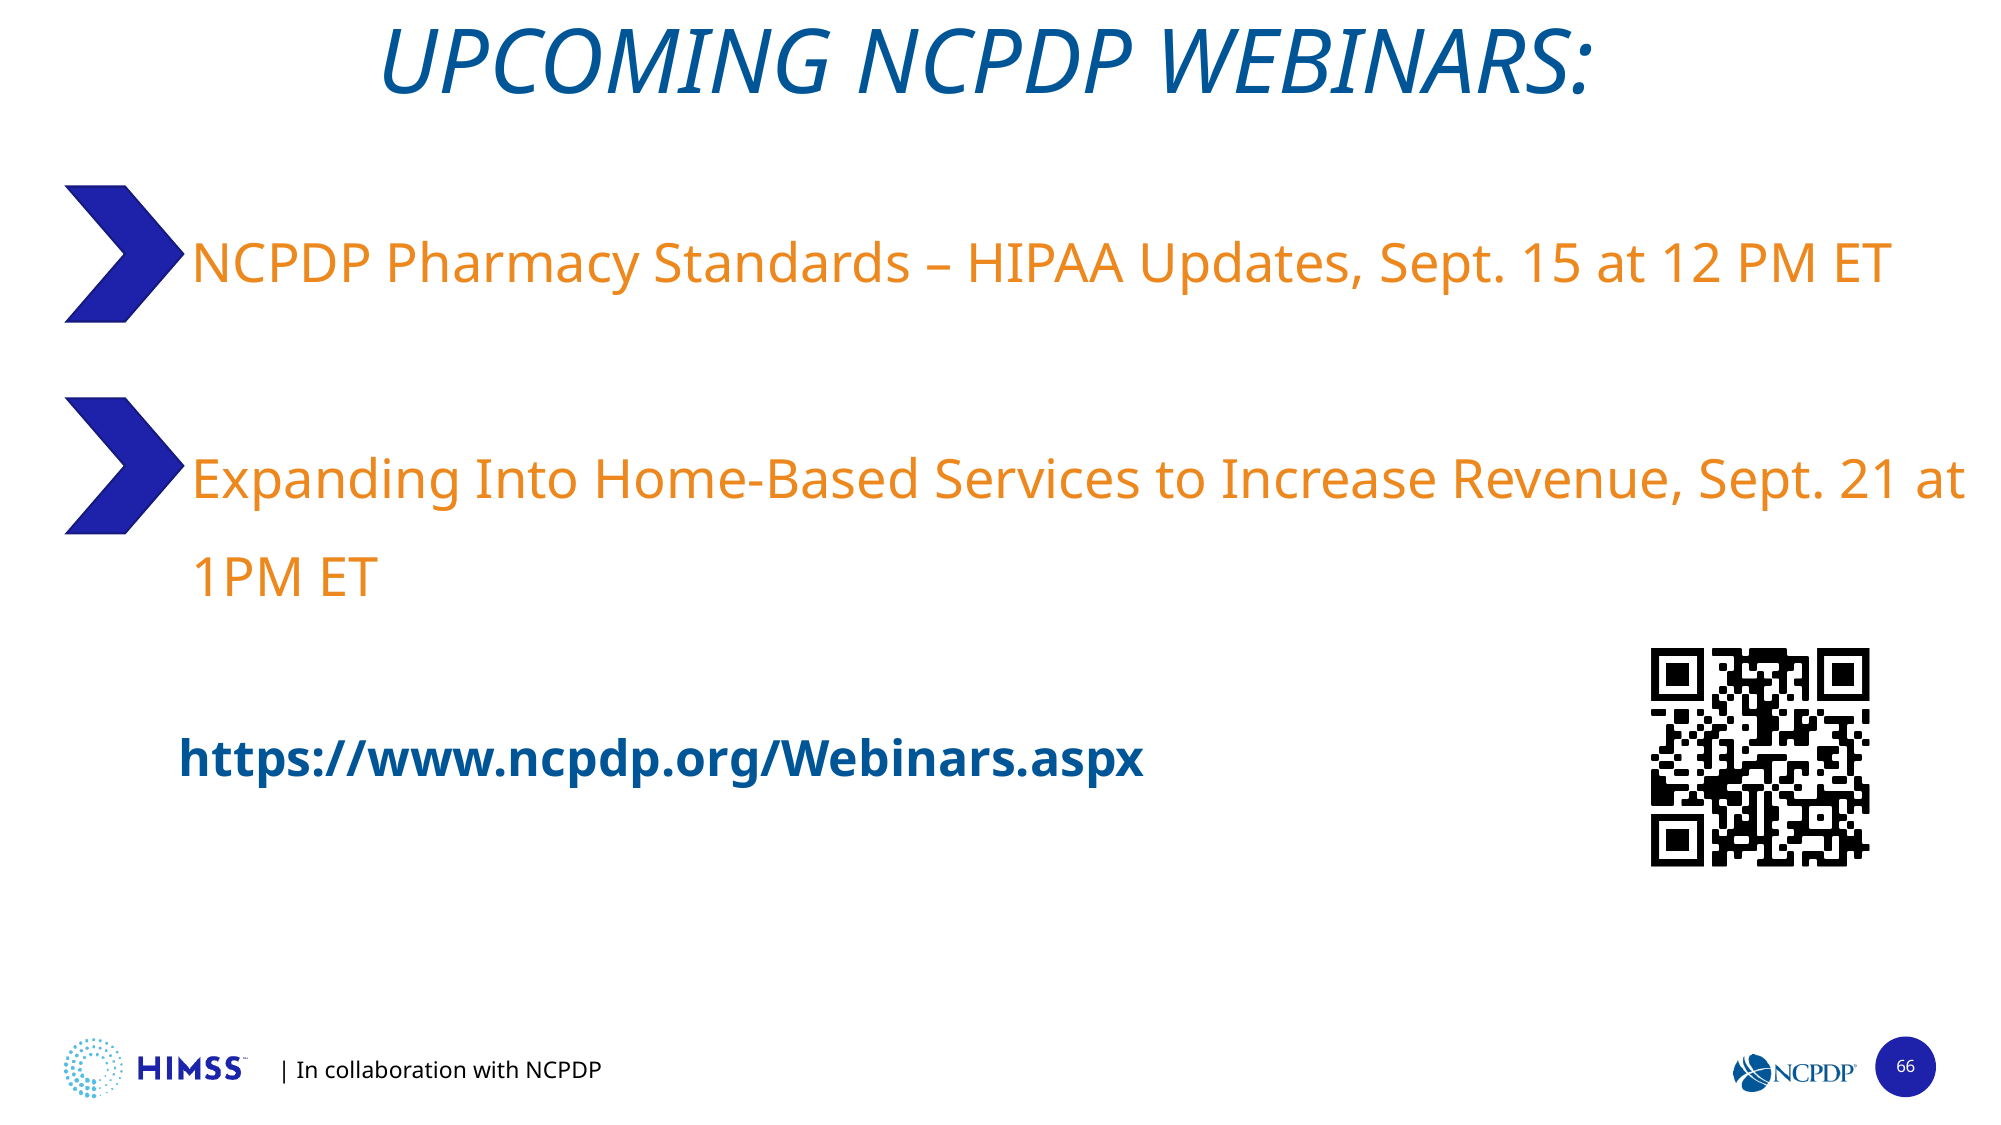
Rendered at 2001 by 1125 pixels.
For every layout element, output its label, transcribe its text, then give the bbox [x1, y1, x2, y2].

picture [1619, 616, 1902, 898]
text_box [64, 185, 185, 323]
text_box https://www.ncpdp.org/Webinars.aspx [164, 719, 1165, 794]
text_box [64, 397, 185, 535]
list NCPDP Pharmacy Standards – HIPAA Updates, Sept. 15 at 12 PM ET Expanding Into Home-Based Services to Increase Revenue, Sept. 21 at 1PM ET [191, 195, 2000, 871]
picture [1733, 1054, 1857, 1092]
title UPCOMING NCPDP WEBINARS: [86, 29, 1887, 217]
picture [42, 1015, 269, 1121]
